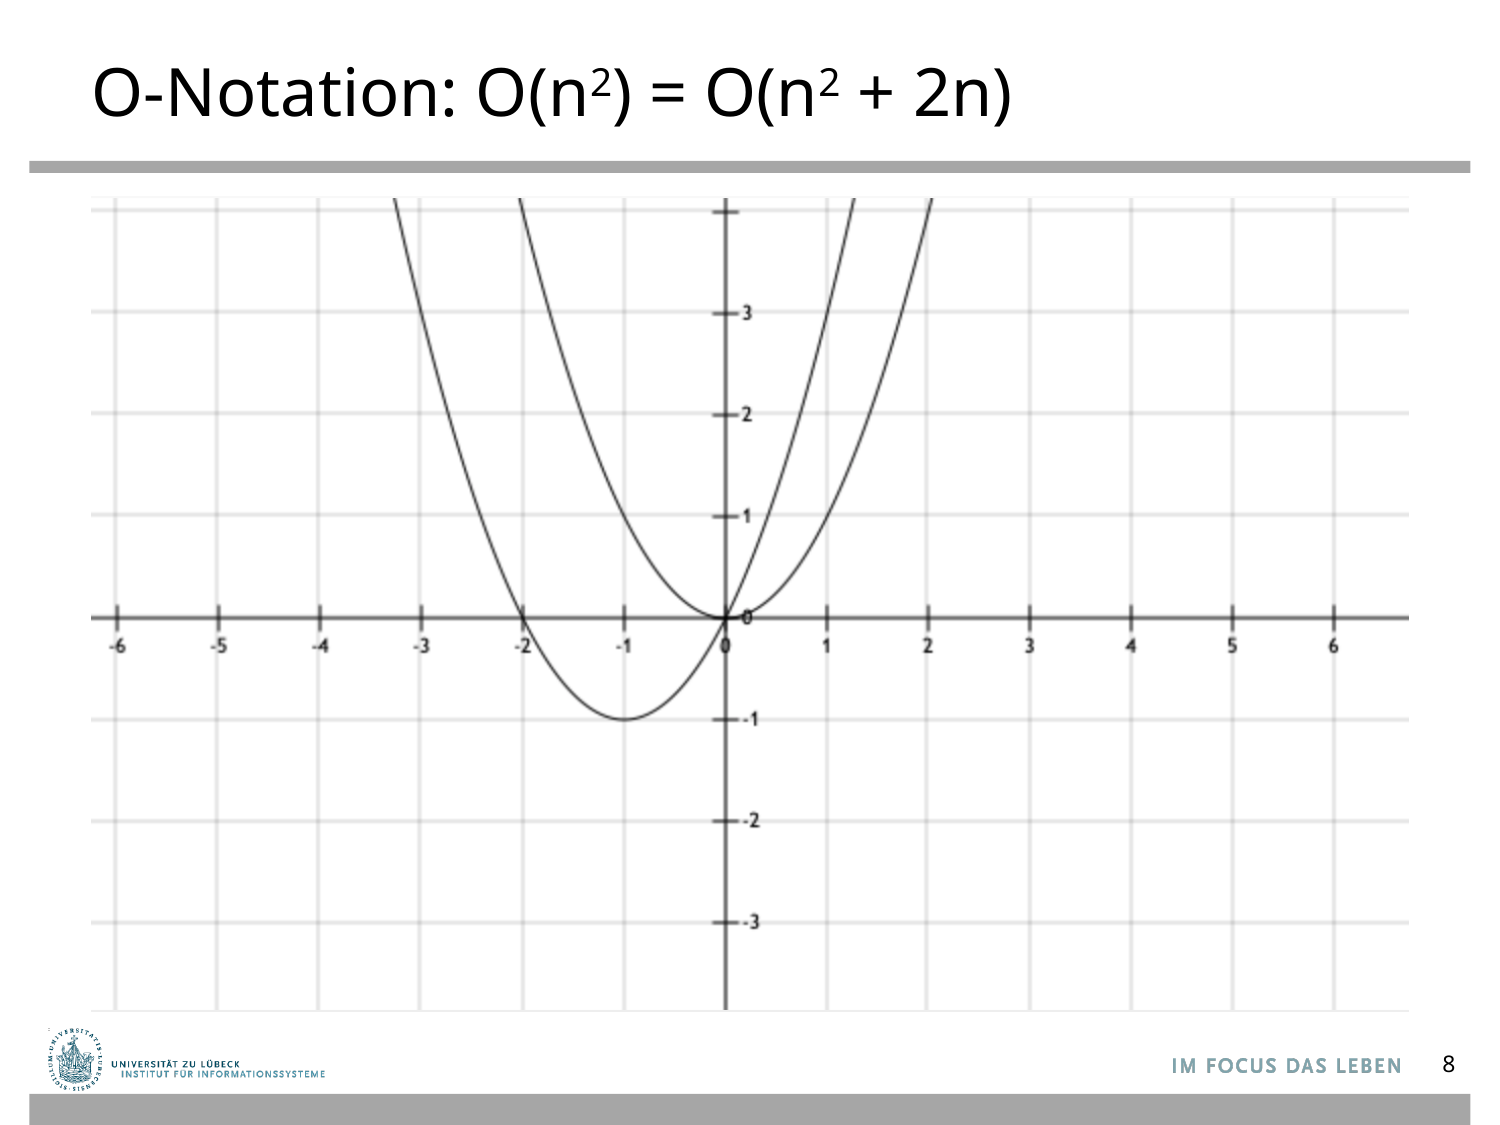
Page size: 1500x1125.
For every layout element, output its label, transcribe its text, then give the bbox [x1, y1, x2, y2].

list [90, 196, 1410, 1012]
picture [1173, 1058, 1305, 1073]
slide_number 8 [1305, 1050, 1471, 1083]
title O-Notation: O(n2) = O(n2 + 2n) [76, 42, 1427, 126]
